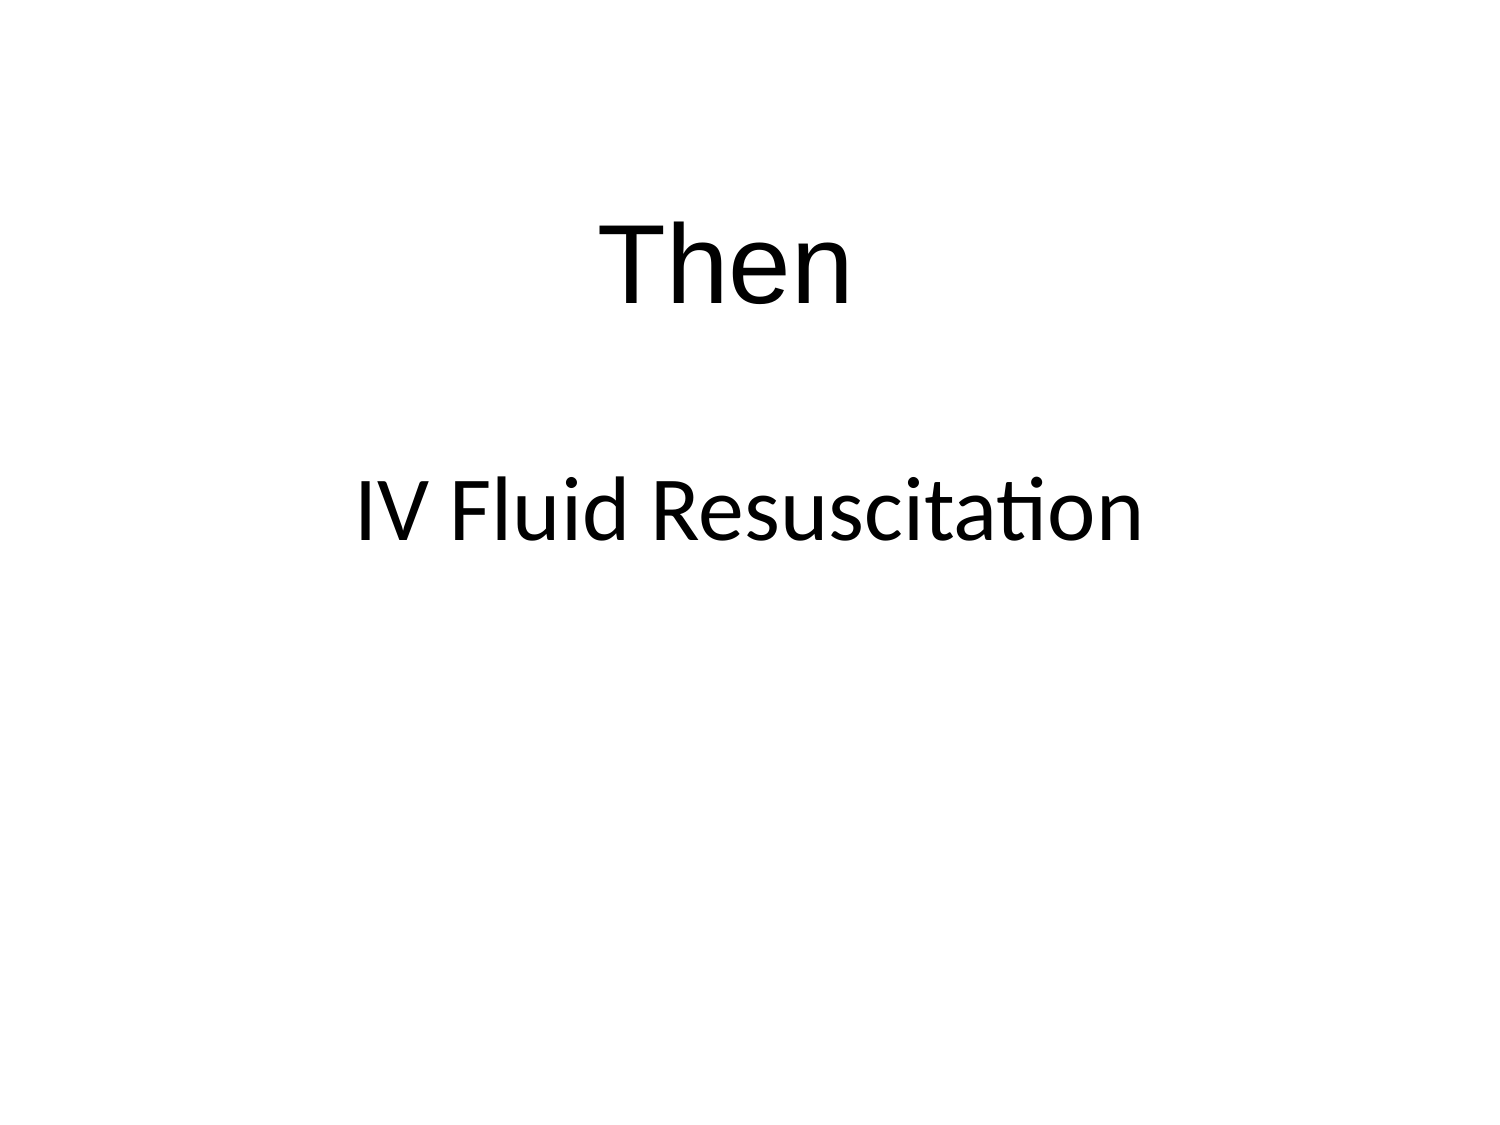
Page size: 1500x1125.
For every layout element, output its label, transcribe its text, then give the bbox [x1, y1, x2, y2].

title IV Fluid Resuscitation [74, 410, 1426, 599]
text_box Then [582, 183, 869, 333]
